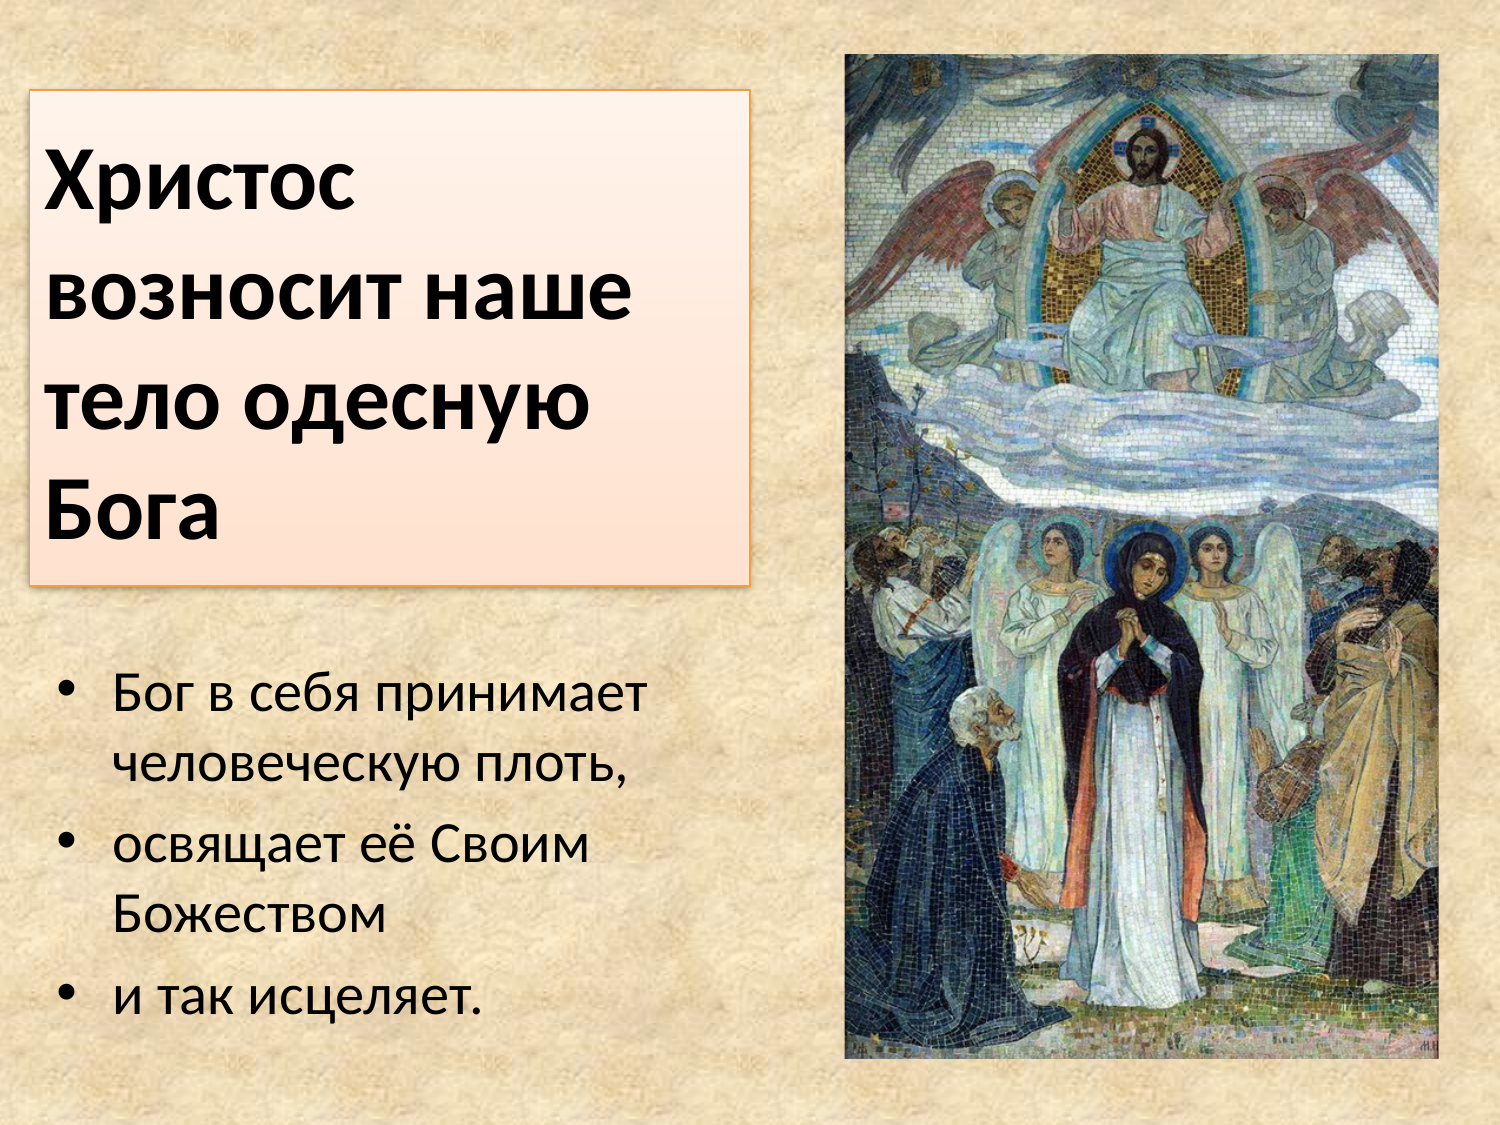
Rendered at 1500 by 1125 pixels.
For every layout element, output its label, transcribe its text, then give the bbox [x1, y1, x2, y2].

list Бог в себя принимает человеческую плоть, освящает её Своим Божеством и так исцеляет. [40, 645, 810, 1048]
title Христос возносит наше тело одесную Бога [29, 89, 751, 587]
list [844, 54, 1439, 1059]
picture [0, 0, 1500, 1125]
